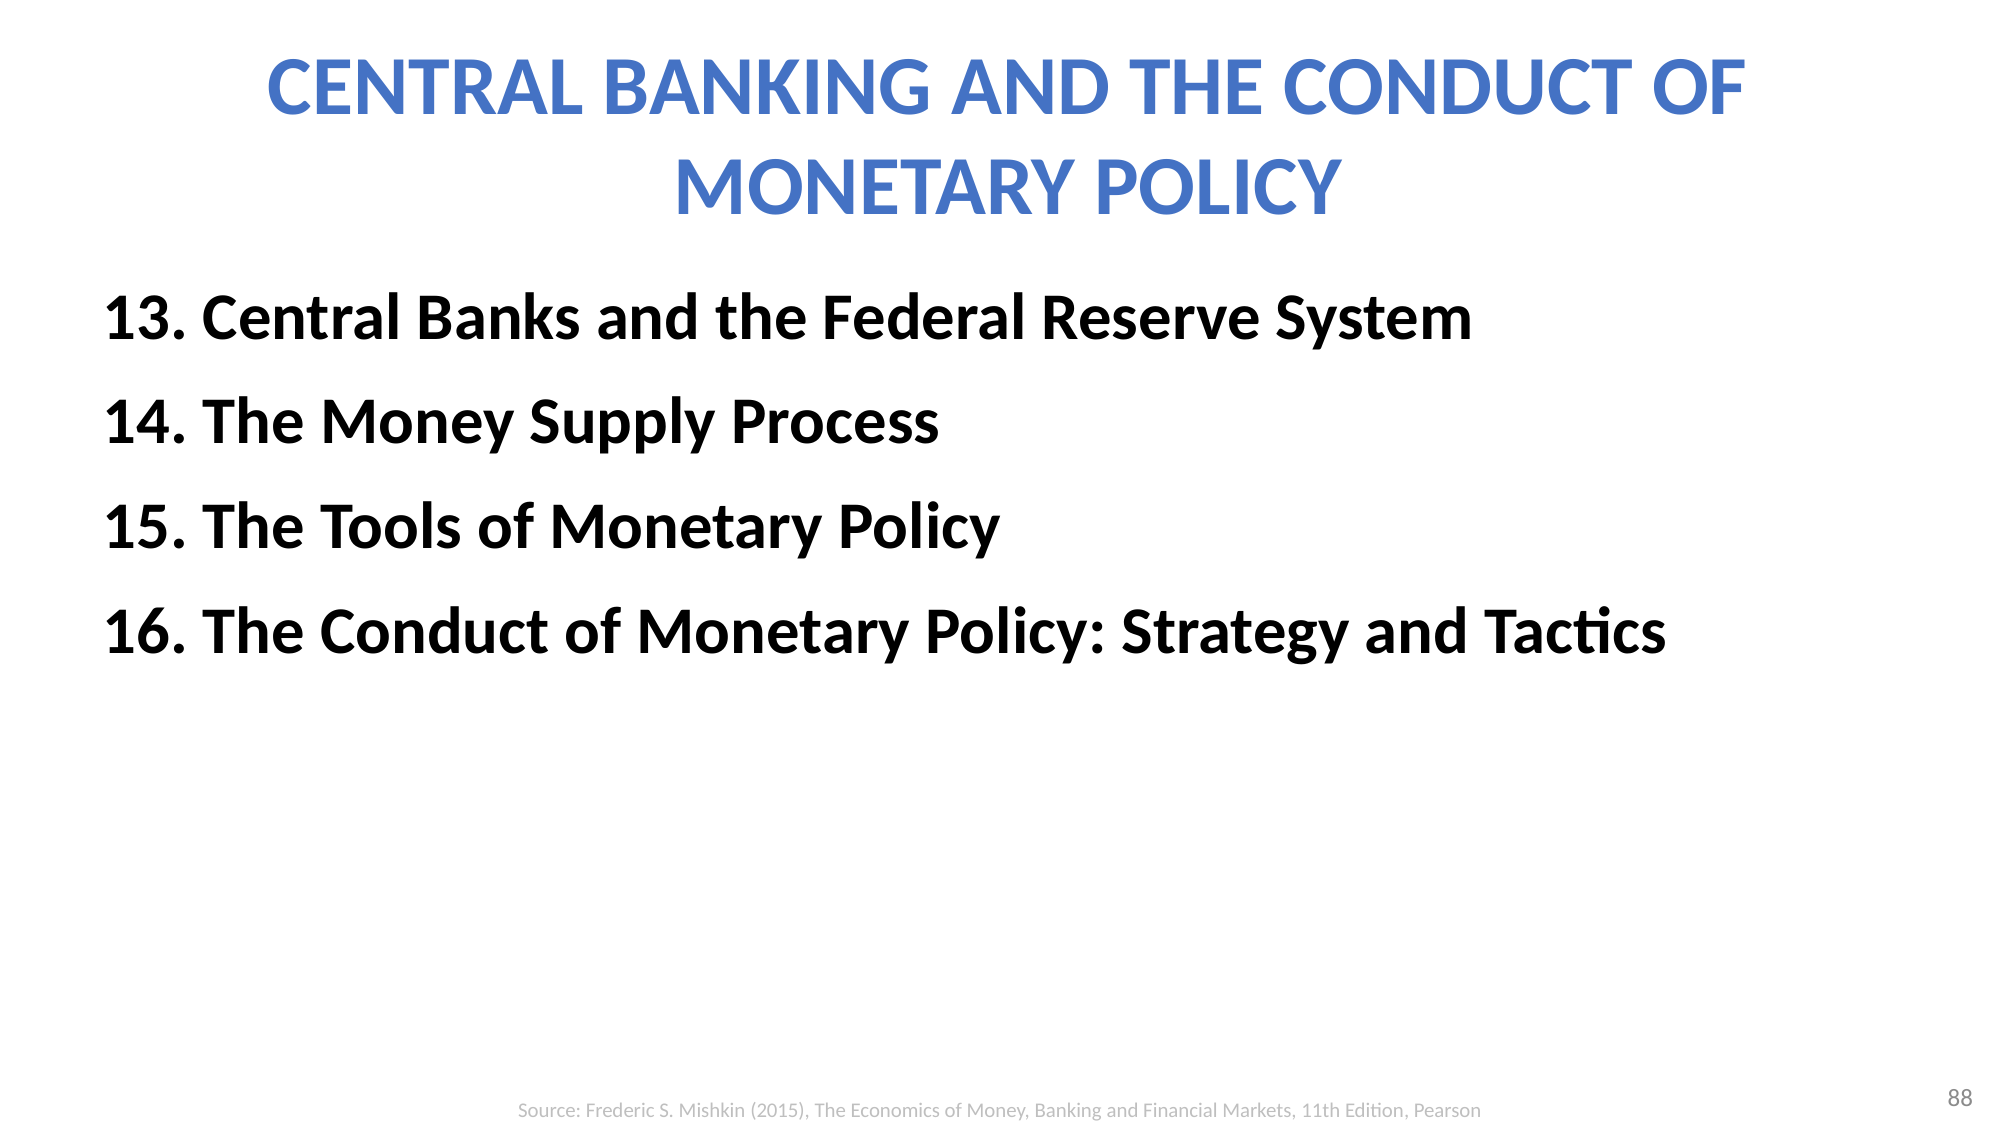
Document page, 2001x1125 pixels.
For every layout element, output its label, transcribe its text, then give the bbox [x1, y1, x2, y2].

title CENTRAL BANKING AND THE CONDUCT OF MONETARY POLICY [87, 22, 1929, 240]
text_box Source: Frederic S. Mishkin (2015), The Economics of Money, Banking and Financial Markets, 11th Edition, Pearson [446, 1089, 1553, 1125]
slide_number 88 [1830, 1076, 1989, 1116]
list 13. Central Banks and the Federal Reserve System 14. The Money Supply Process 15. The Tools of Monetary Policy 16. The Conduct of Monetary Policy: Strategy and Tactics [87, 264, 1929, 1043]
